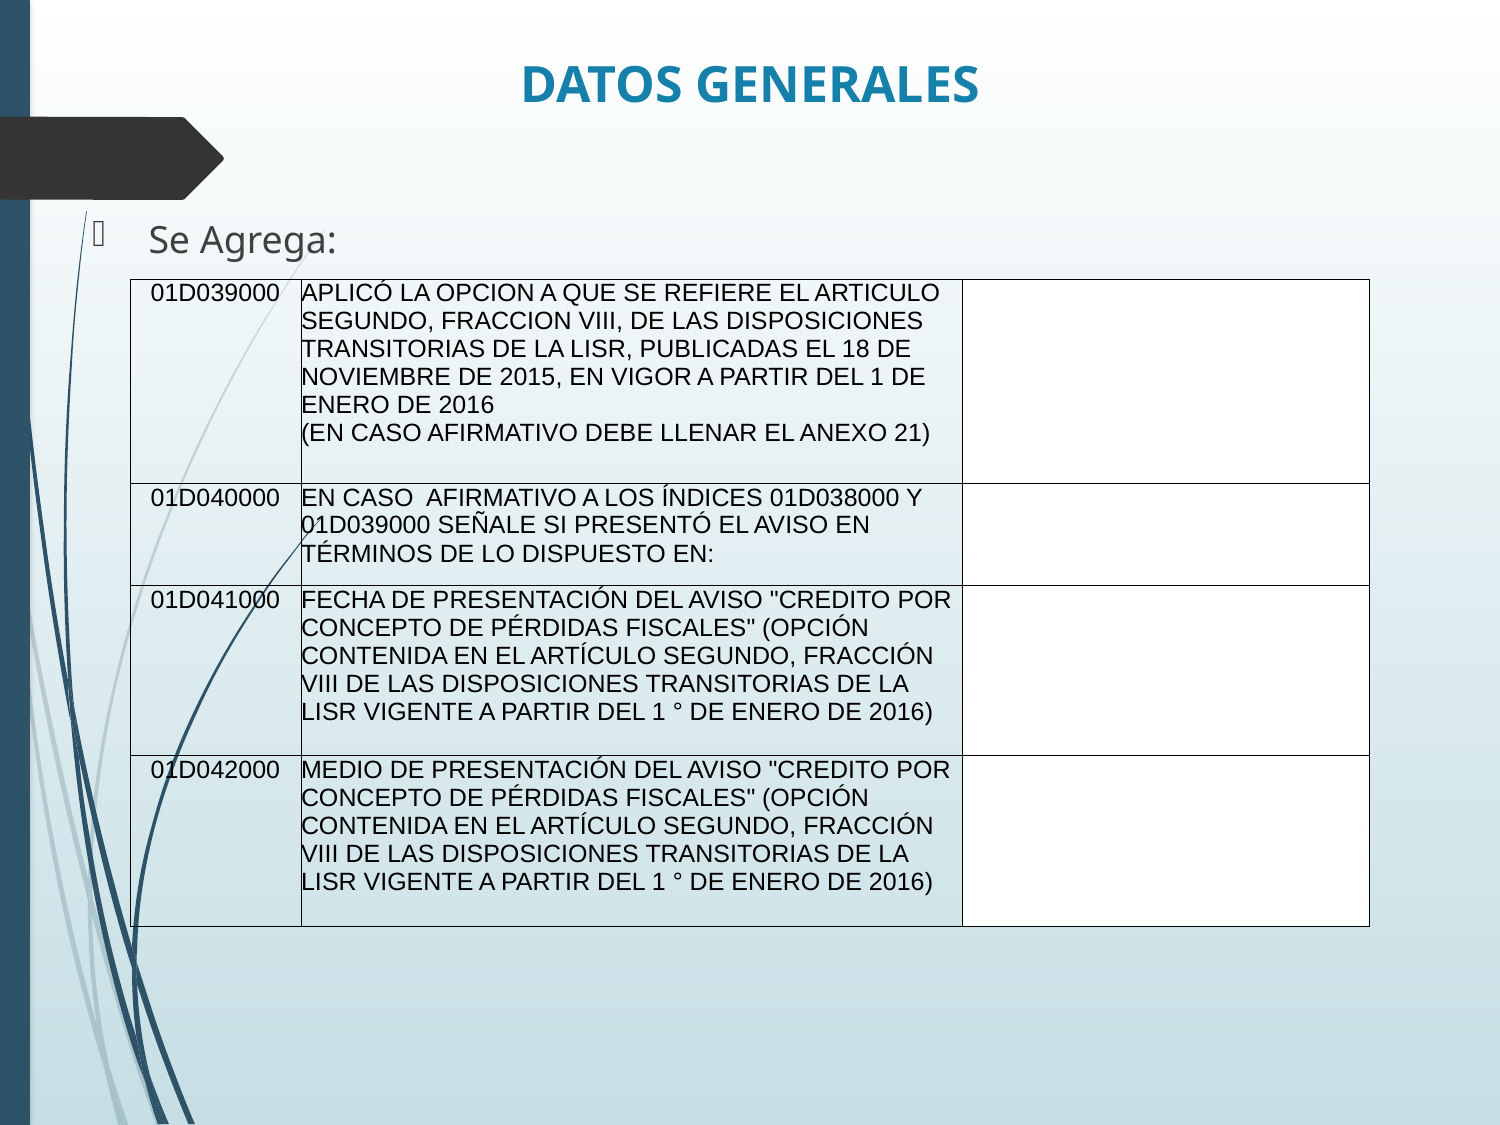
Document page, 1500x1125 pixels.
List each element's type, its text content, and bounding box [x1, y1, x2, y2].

table_cell FECHA DE PRESENTACIÓN DEL AVISO "CREDITO POR CONCEPTO DE PÉRDIDAS FISCALES" (OPCIÓN CONTENIDA EN EL ARTÍCULO SEGUNDO, FRACCIÓN VIII DE LAS DISPOSICIONES TRANSITORIAS DE LA LISR VIGENTE A PARTIR DEL 1 ° DE ENERO DE 2016) [302, 586, 962, 755]
table_cell EN CASO AFIRMATIVO A LOS ÍNDICES 01D038000 Y 01D039000 SEÑALE SI PRESENTÓ EL AVISO EN TÉRMINOS DE LO DISPUESTO EN: [302, 484, 962, 585]
title DATOS GENERALES [75, 45, 1425, 140]
table_cell 01D042000 [131, 756, 301, 926]
table_header [963, 280, 1369, 483]
table_cell MEDIO DE PRESENTACIÓN DEL AVISO "CREDITO POR CONCEPTO DE PÉRDIDAS FISCALES" (OPCIÓN CONTENIDA EN EL ARTÍCULO SEGUNDO, FRACCIÓN VIII DE LAS DISPOSICIONES TRANSITORIAS DE LA LISR VIGENTE A PARTIR DEL 1 ° DE ENERO DE 2016) [302, 756, 962, 926]
table_cell [963, 586, 1369, 755]
list Se Agrega: [77, 208, 1428, 1054]
table_header APLICÓ LA OPCION A QUE SE REFIERE EL ARTICULO SEGUNDO, FRACCION VIII, DE LAS DISPOSICIONES TRANSITORIAS DE LA LISR, PUBLICADAS EL 18 DE NOVIEMBRE DE 2015, EN VIGOR A PARTIR DEL 1 DE ENERO DE 2016 (EN CASO AFIRMATIVO DEBE LLENAR EL ANEXO 21) [302, 280, 962, 483]
table_cell 01D041000 [131, 586, 301, 755]
table_header 01D039000 [131, 280, 301, 483]
table_cell [963, 756, 1369, 926]
table_cell [963, 484, 1369, 585]
table_cell 01D040000 [131, 484, 301, 585]
